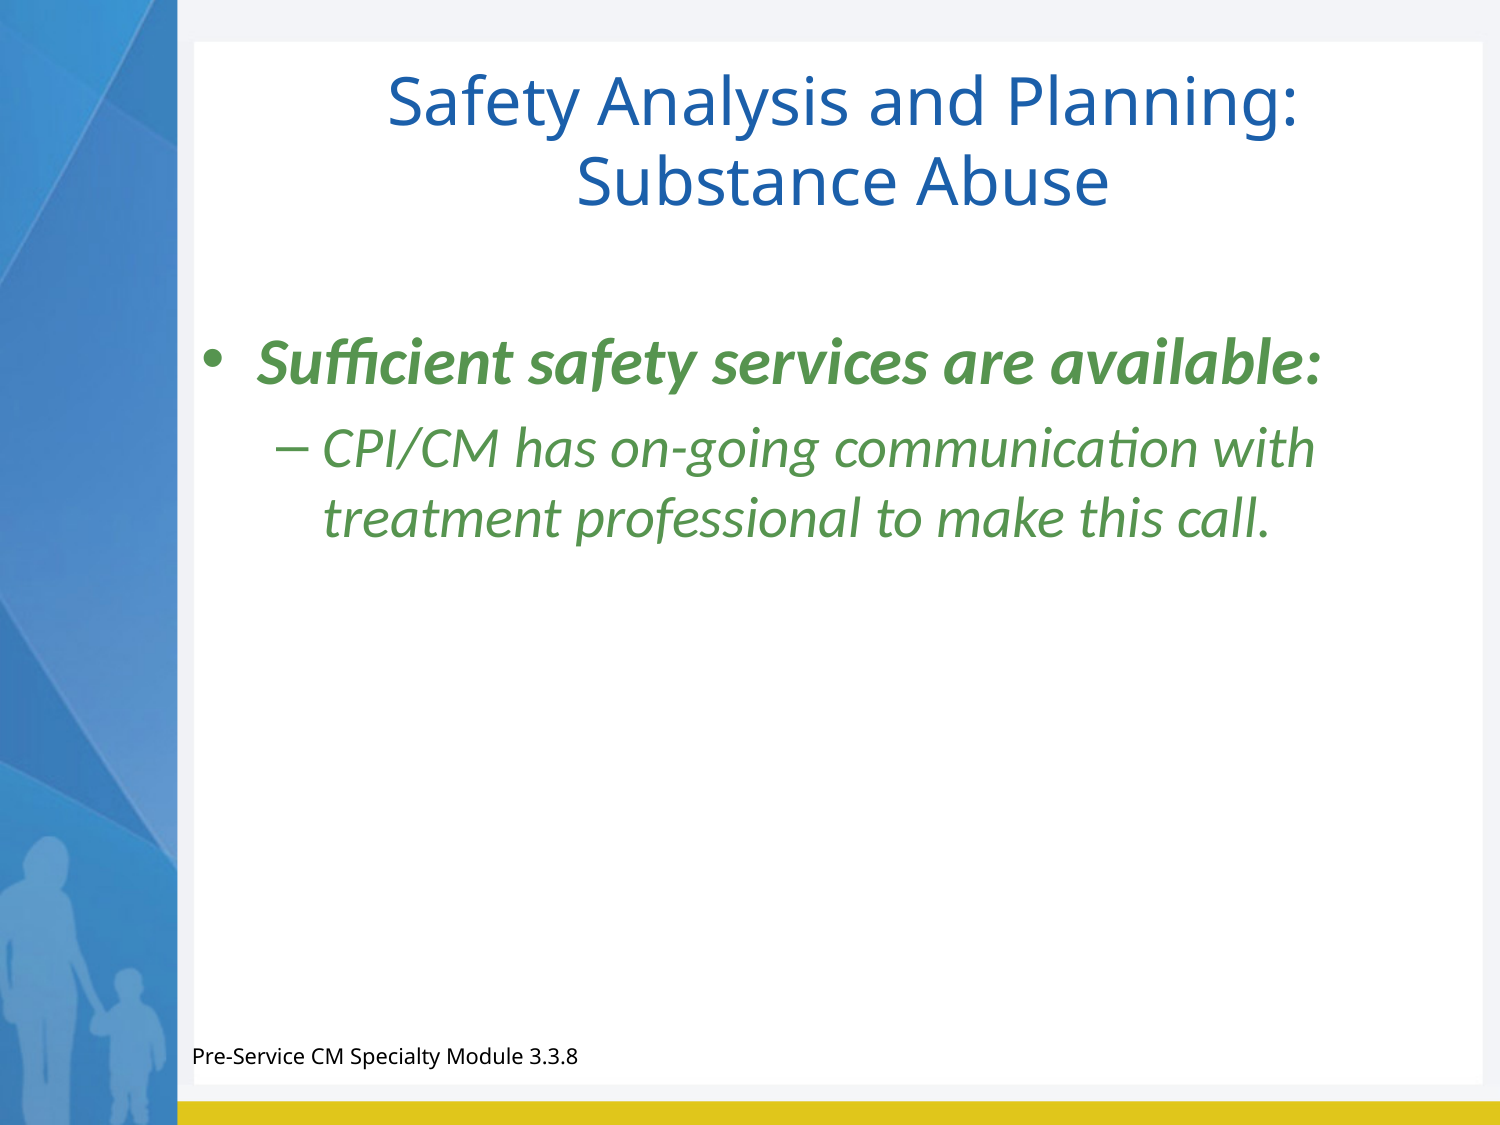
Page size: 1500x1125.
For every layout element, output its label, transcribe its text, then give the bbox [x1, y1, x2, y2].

title Safety Analysis and Planning: Substance Abuse [263, 45, 1425, 233]
list Sufficient safety services are available: CPI/CM has on-going communication with treatment professional to make this call. [186, 309, 1443, 1039]
text_box Pre-Service CM Specialty Module 3.3.8 [177, 1035, 626, 1085]
picture [0, 0, 1500, 1125]
